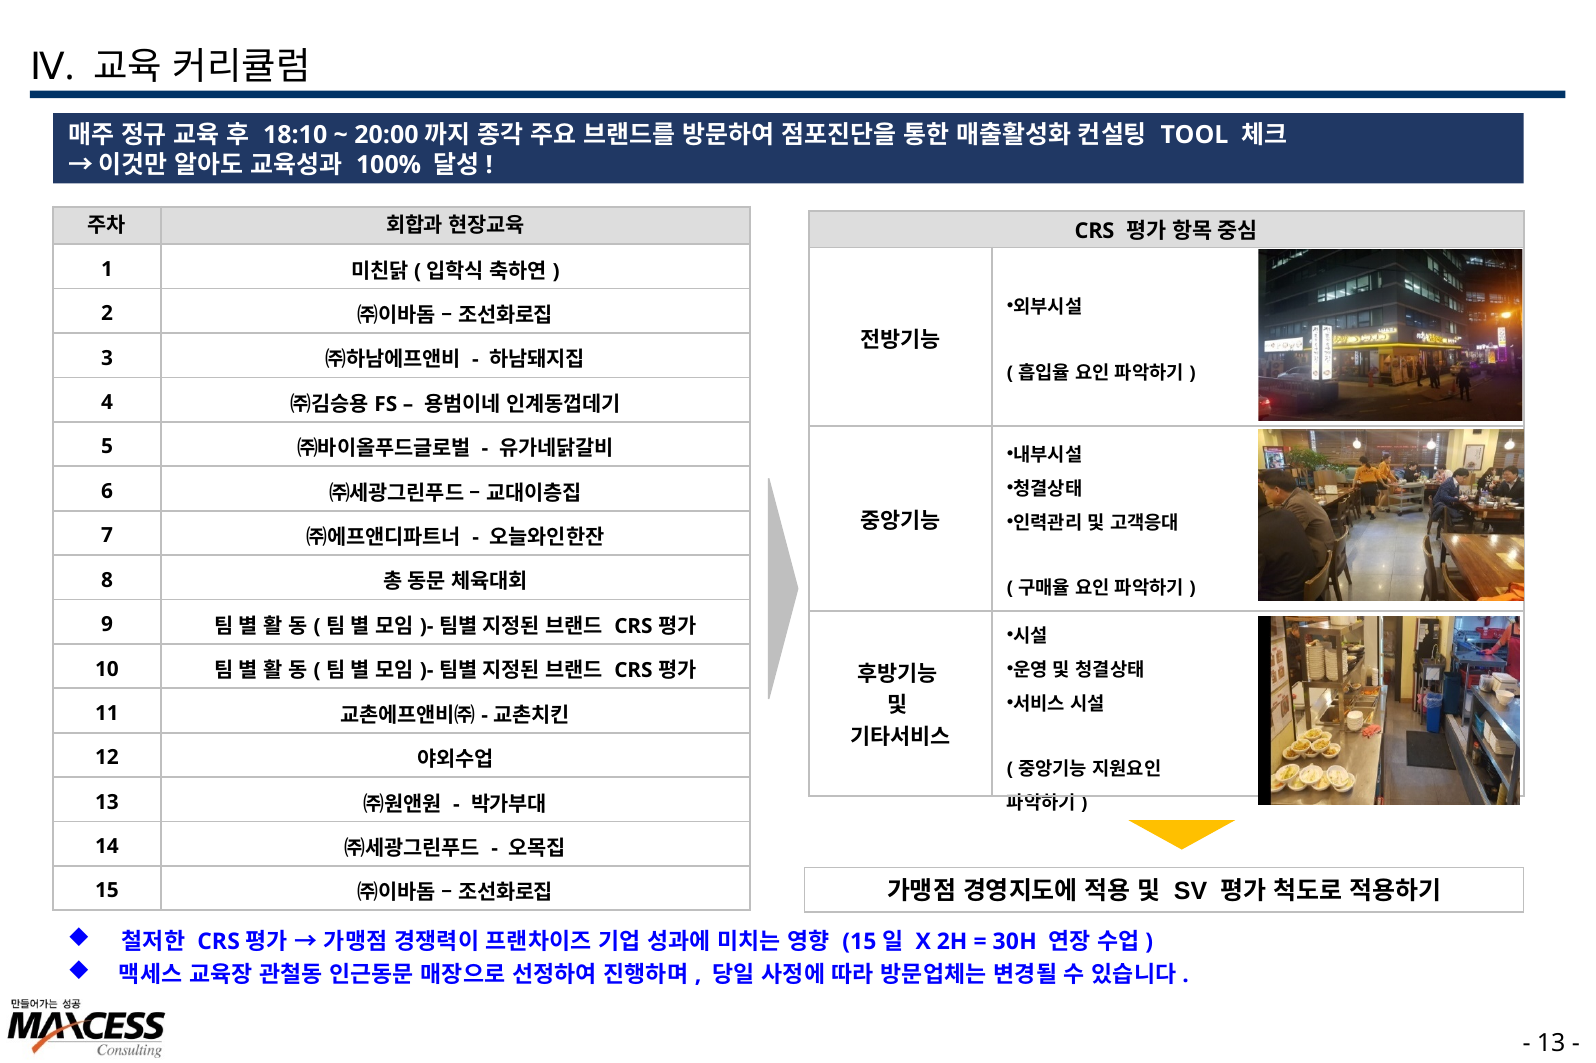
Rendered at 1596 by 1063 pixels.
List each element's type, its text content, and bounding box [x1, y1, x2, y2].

table_cell 11 [54, 689, 160, 732]
table_cell ㈜원앤원 - 박가부대 [162, 778, 749, 821]
table_cell 총 동문 체육대회 [162, 556, 749, 599]
table_cell 외부시설 (흡입율 요인 파악하기) [993, 248, 1523, 425]
table_cell 2 [54, 289, 160, 332]
table_header 회합과 현장교육 [162, 208, 749, 243]
text_box Ⅳ. 교육 커리큘럼 [15, 34, 326, 95]
table_cell 내부시설 청결상태 인력관리 및 고객응대 (구매율 요인 파악하기) [993, 427, 1523, 610]
text_box [768, 478, 798, 699]
table_cell 전방기능 [810, 248, 991, 425]
table_cell ㈜세광그린푸드 – 교대이층집 [162, 467, 749, 510]
table_cell 팀 별 활 동(팀 별 모임)-팀별 지정된 브랜드 CRS평가 [162, 645, 749, 687]
picture [1258, 616, 1520, 805]
picture [1258, 249, 1523, 421]
table_cell 팀 별 활 동(팀 별 모임)-팀별 지정된 브랜드 CRS평가 [162, 600, 749, 643]
table_cell 15 [54, 867, 160, 909]
text_box 맥세스 교육장 관철동 인근동문 매장으로 선정하여 진행하며, 당일 사정에 따라 방문업체는 변경될 수 있습니다. [52, 952, 1423, 995]
table_cell 12 [54, 734, 160, 776]
table_cell 1 [54, 245, 160, 288]
table_cell 9 [54, 600, 160, 643]
table_cell 13 [54, 778, 160, 821]
table_cell ㈜이바돔 – 조선화로집 [162, 867, 749, 909]
table_cell ㈜세광그린푸드 - 오목집 [162, 822, 749, 865]
table_header CRS 평가 항목 중심 [810, 212, 1523, 247]
table_cell ㈜김승용FS – 용범이네 인계동껍데기 [162, 378, 749, 421]
table_cell 14 [54, 822, 160, 865]
table_cell 10 [54, 645, 160, 687]
table_cell 야외수업 [162, 734, 749, 776]
table_cell 4 [54, 378, 160, 421]
table_cell 3 [54, 334, 160, 377]
text_box 철저한 CRS평가 → 가맹점 경쟁력이 프랜차이즈 기업 성과에 미치는 영향 (15일 X 2H = 30H 연장 수업) [52, 918, 1255, 962]
table_cell 시설 운영 및 청결상태 서비스 시설 (중앙기능 지원요인 파악하기) [993, 612, 1523, 795]
table_cell 7 [54, 512, 160, 554]
table_cell 중앙기능 [810, 427, 991, 610]
text_box [1128, 820, 1236, 850]
table_cell 6 [54, 467, 160, 510]
table_cell ㈜에프앤디파트너 - 오늘와인한잔 [162, 512, 749, 554]
text_box 가맹점 경영지도에 적용 및 SV 평가 척도로 적용하기 [804, 867, 1524, 913]
table_cell 후방기능 및 기타서비스 [810, 612, 991, 795]
table_cell ㈜이바돔 – 조선화로집 [162, 289, 749, 332]
picture [0, 993, 172, 1063]
table_header 주차 [54, 208, 160, 243]
table_cell 8 [54, 556, 160, 599]
table_cell ㈜바이올푸드글로벌 - 유가네닭갈비 [162, 423, 749, 465]
table_cell ㈜하남에프앤비 - 하남돼지집 [162, 334, 749, 377]
table_cell 교촌에프앤비㈜-교촌치킨 [162, 689, 749, 732]
slide_number - 12 - [1444, 1024, 1595, 1063]
text_box 매주 정규 교육 후 18:10 ~ 20:00까지 종각 주요 브랜드를 방문하여 점포진단을 통한 매출활성화 컨설팅 TOOL 체크 →이것만 알아도 교육성과 100% 달성! [53, 113, 1524, 184]
picture [1258, 429, 1524, 601]
table_cell 미친닭(입학식 축하연) [162, 245, 749, 288]
table_cell 5 [54, 423, 160, 465]
